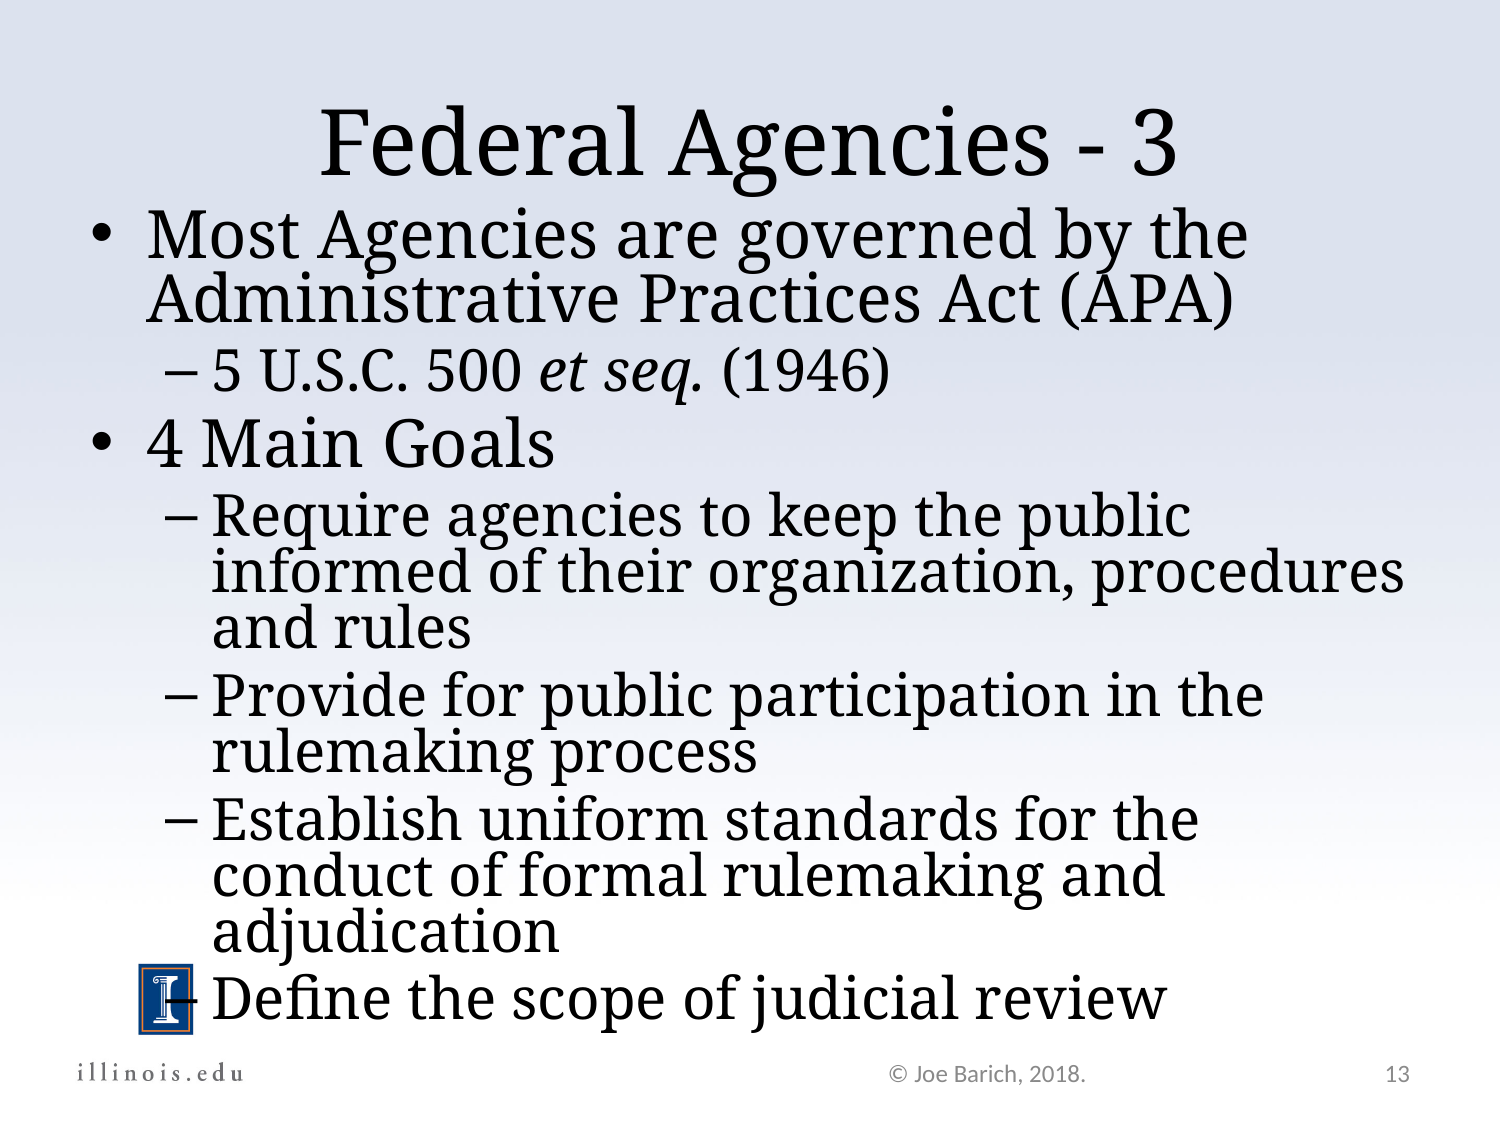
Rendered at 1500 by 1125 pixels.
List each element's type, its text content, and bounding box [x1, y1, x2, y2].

title Federal Agencies - 3 [74, 44, 1426, 199]
footer © Joe Barich, 2018. [750, 1042, 1225, 1103]
picture [0, 0, 1500, 1125]
slide_number 13 [1250, 1042, 1425, 1103]
list Most Agencies are governed by the Administrative Practices Act (APA) 5 U.S.C. 500 et seq. (1946) 4 Main Goals Require agencies to keep the public informed of their organization, procedures and rules Provide for public participation in the rulemaking process Establish uniform standards for the conduct of formal rulemaking and adjudication Define the scope of judicial review [74, 199, 1426, 888]
